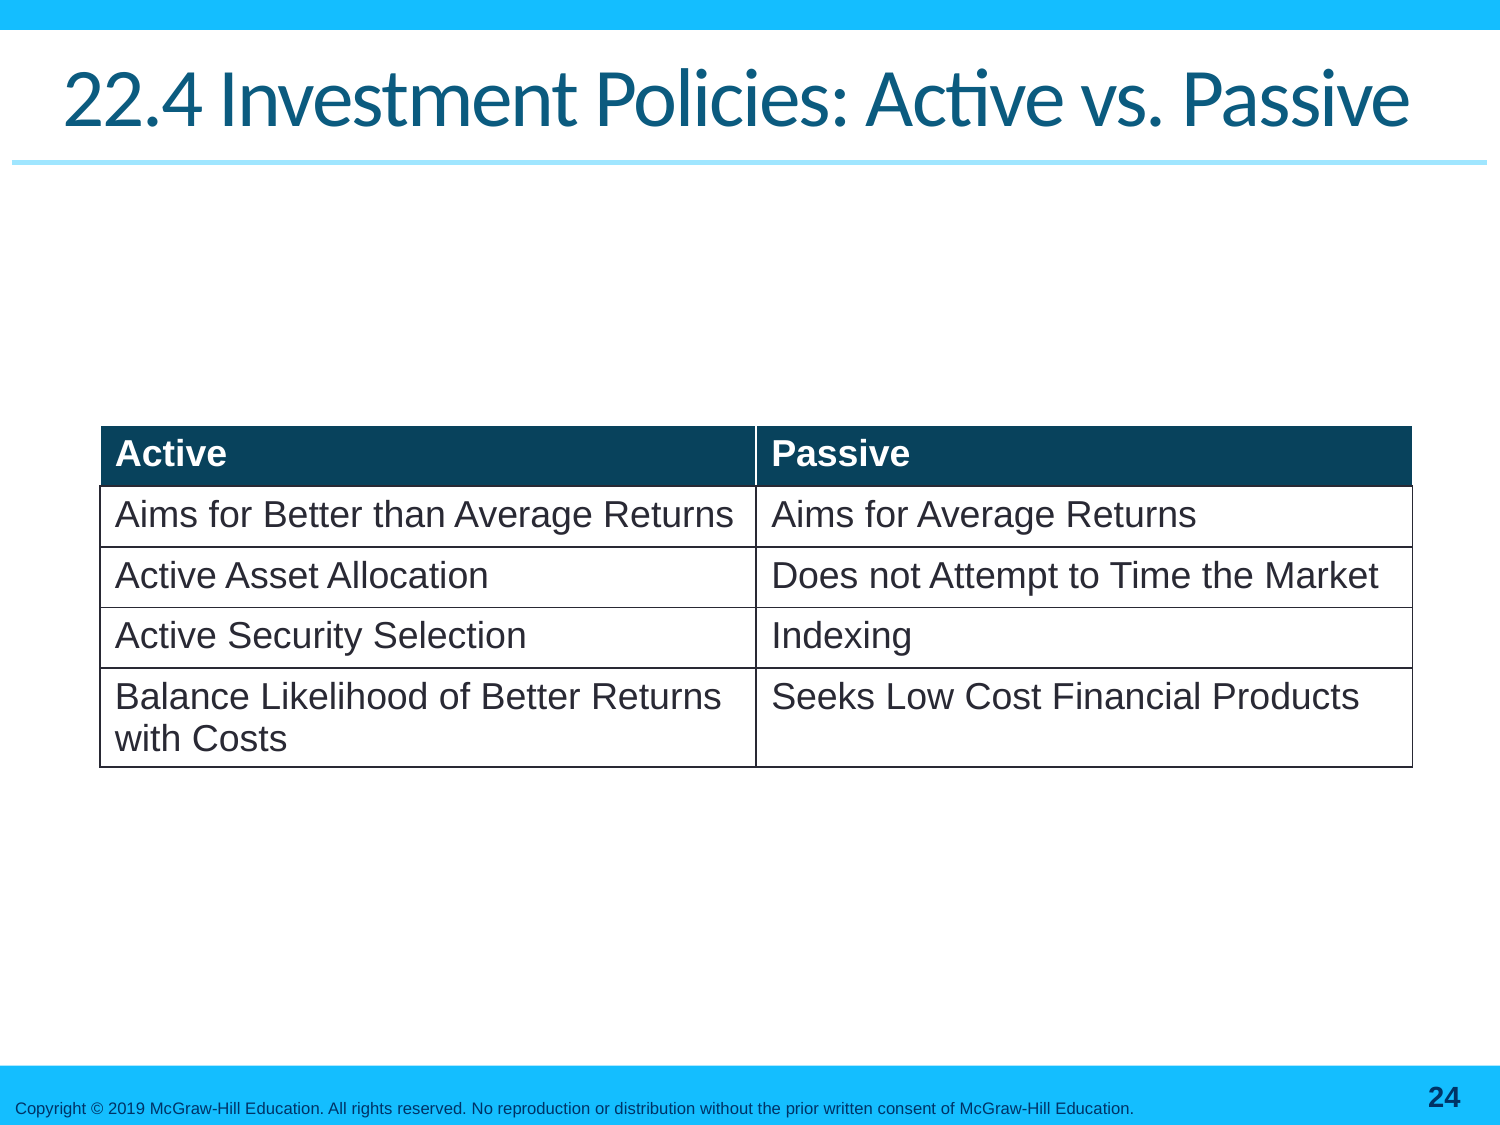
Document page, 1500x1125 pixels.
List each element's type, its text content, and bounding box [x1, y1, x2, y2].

table_cell Does not Attempt to Time the Market [757, 548, 1412, 607]
table_cell Active Security Selection [101, 608, 755, 667]
table_cell Aims for Better than Average Returns [101, 487, 755, 546]
table_cell Indexing [757, 608, 1412, 667]
table_cell Active Asset Allocation [101, 548, 755, 607]
table_header Passive [757, 426, 1412, 485]
table_cell Balance Likelihood of Better Returns with Costs [101, 669, 755, 766]
table_cell Seeks Low Cost Financial Products [757, 669, 1412, 766]
title 22.4 Investment Policies: Active vs. Passive [47, 24, 1453, 163]
table_cell Aims for Average Returns [757, 487, 1412, 546]
table_header Active [101, 426, 755, 485]
